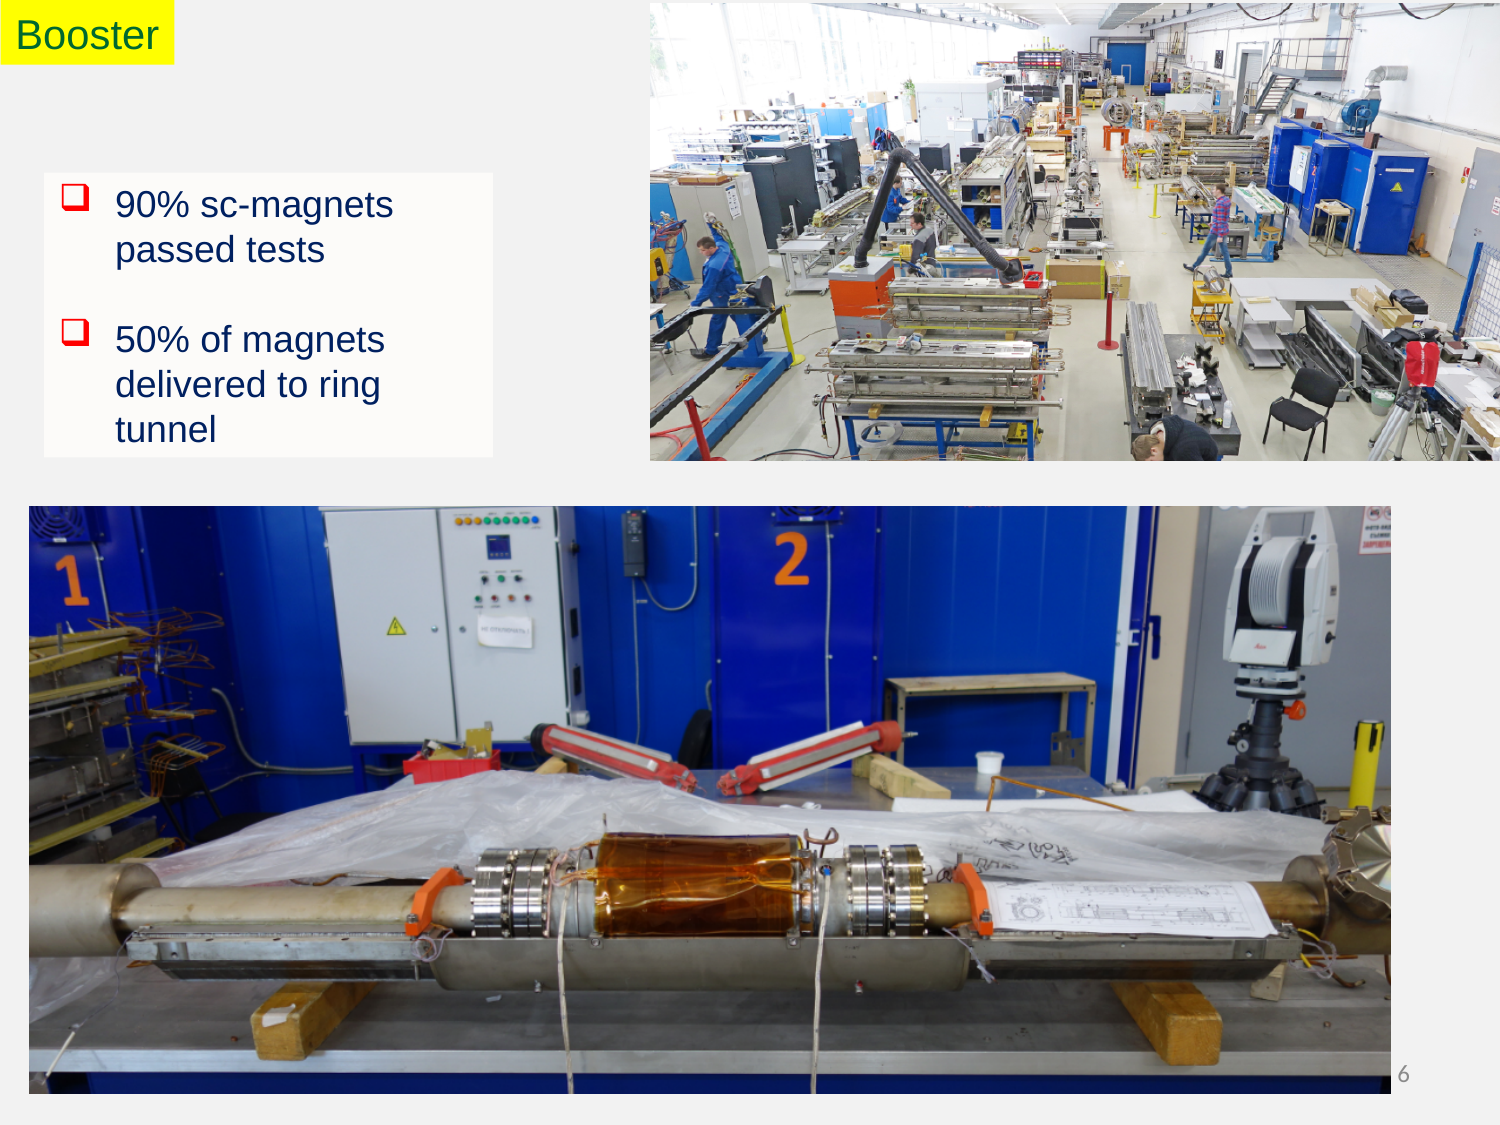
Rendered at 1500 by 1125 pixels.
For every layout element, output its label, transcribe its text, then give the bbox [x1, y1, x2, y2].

text_box 90% sc-magnets passed tests 50% of magnets delivered to ring tunnel [44, 172, 493, 458]
picture [650, 3, 1500, 461]
slide_number 6 [1388, 1042, 1425, 1103]
text_box Booster [0, 0, 175, 65]
picture [29, 506, 1391, 1095]
